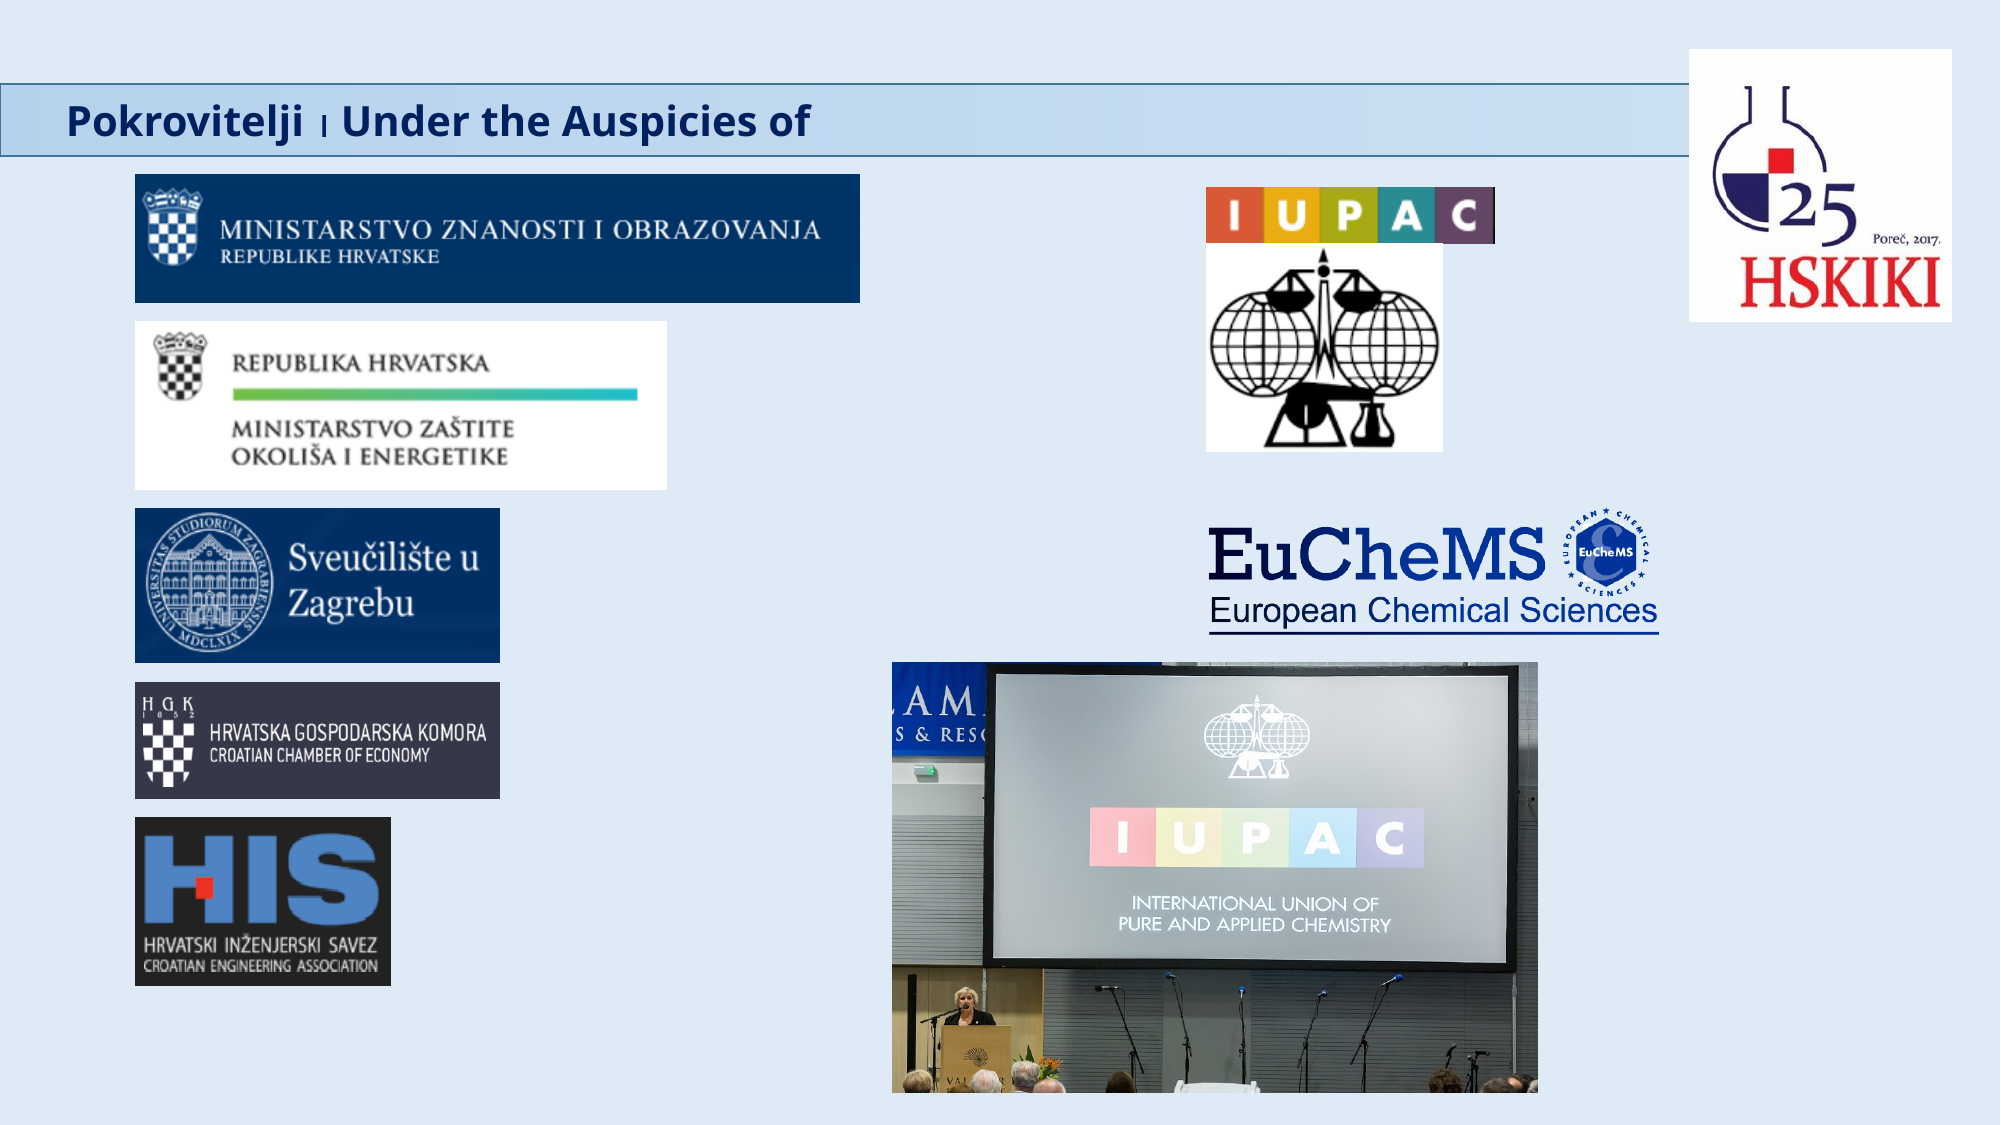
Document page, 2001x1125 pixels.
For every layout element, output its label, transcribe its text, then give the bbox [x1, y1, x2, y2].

picture [135, 681, 500, 799]
text_box Pokrovitelji  Under the Auspicies of [51, 86, 826, 152]
picture [135, 817, 391, 986]
picture [135, 321, 667, 490]
text_box [0, 83, 1689, 157]
picture [135, 508, 500, 663]
picture [1206, 506, 1665, 637]
picture [1689, 49, 1952, 322]
picture [135, 174, 860, 303]
picture [892, 662, 1538, 1093]
picture [1206, 187, 1495, 452]
